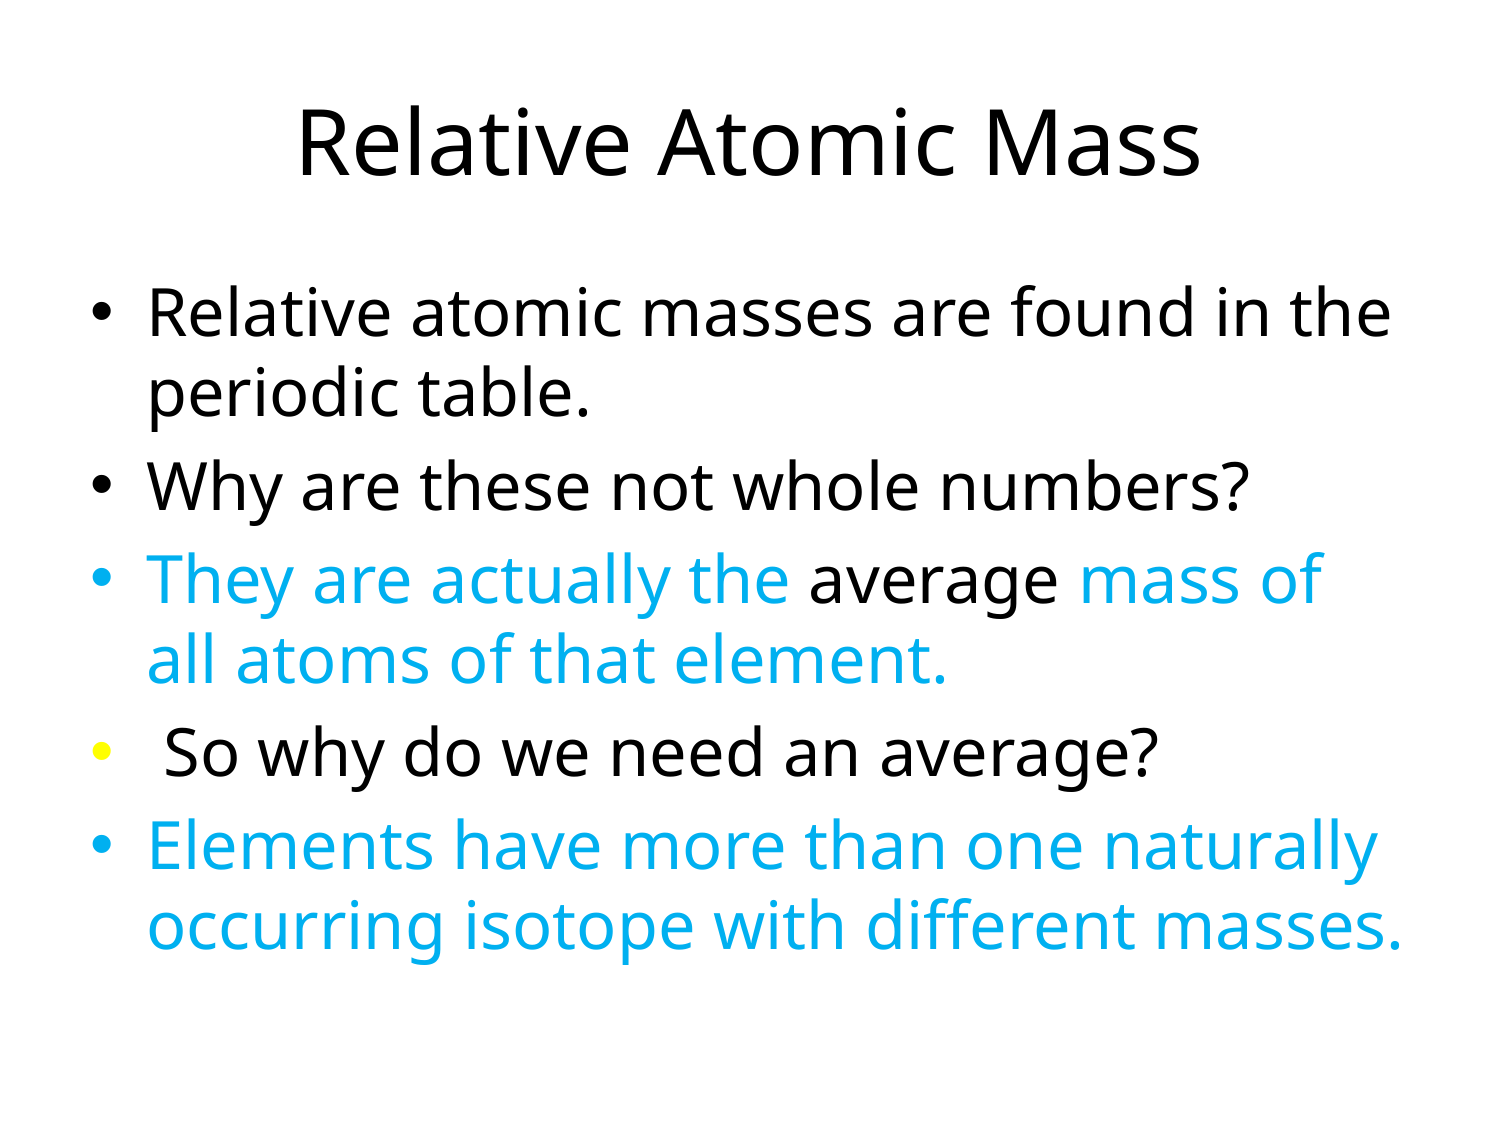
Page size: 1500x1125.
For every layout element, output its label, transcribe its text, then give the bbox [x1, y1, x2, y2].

list Relative atomic masses are found in the periodic table. Why are these not whole numbers? They are actually the average mass of all atoms of that element. So why do we need an average? Elements have more than one naturally occurring isotope with different masses. [75, 262, 1425, 1005]
title Relative Atomic Mass [75, 45, 1425, 233]
